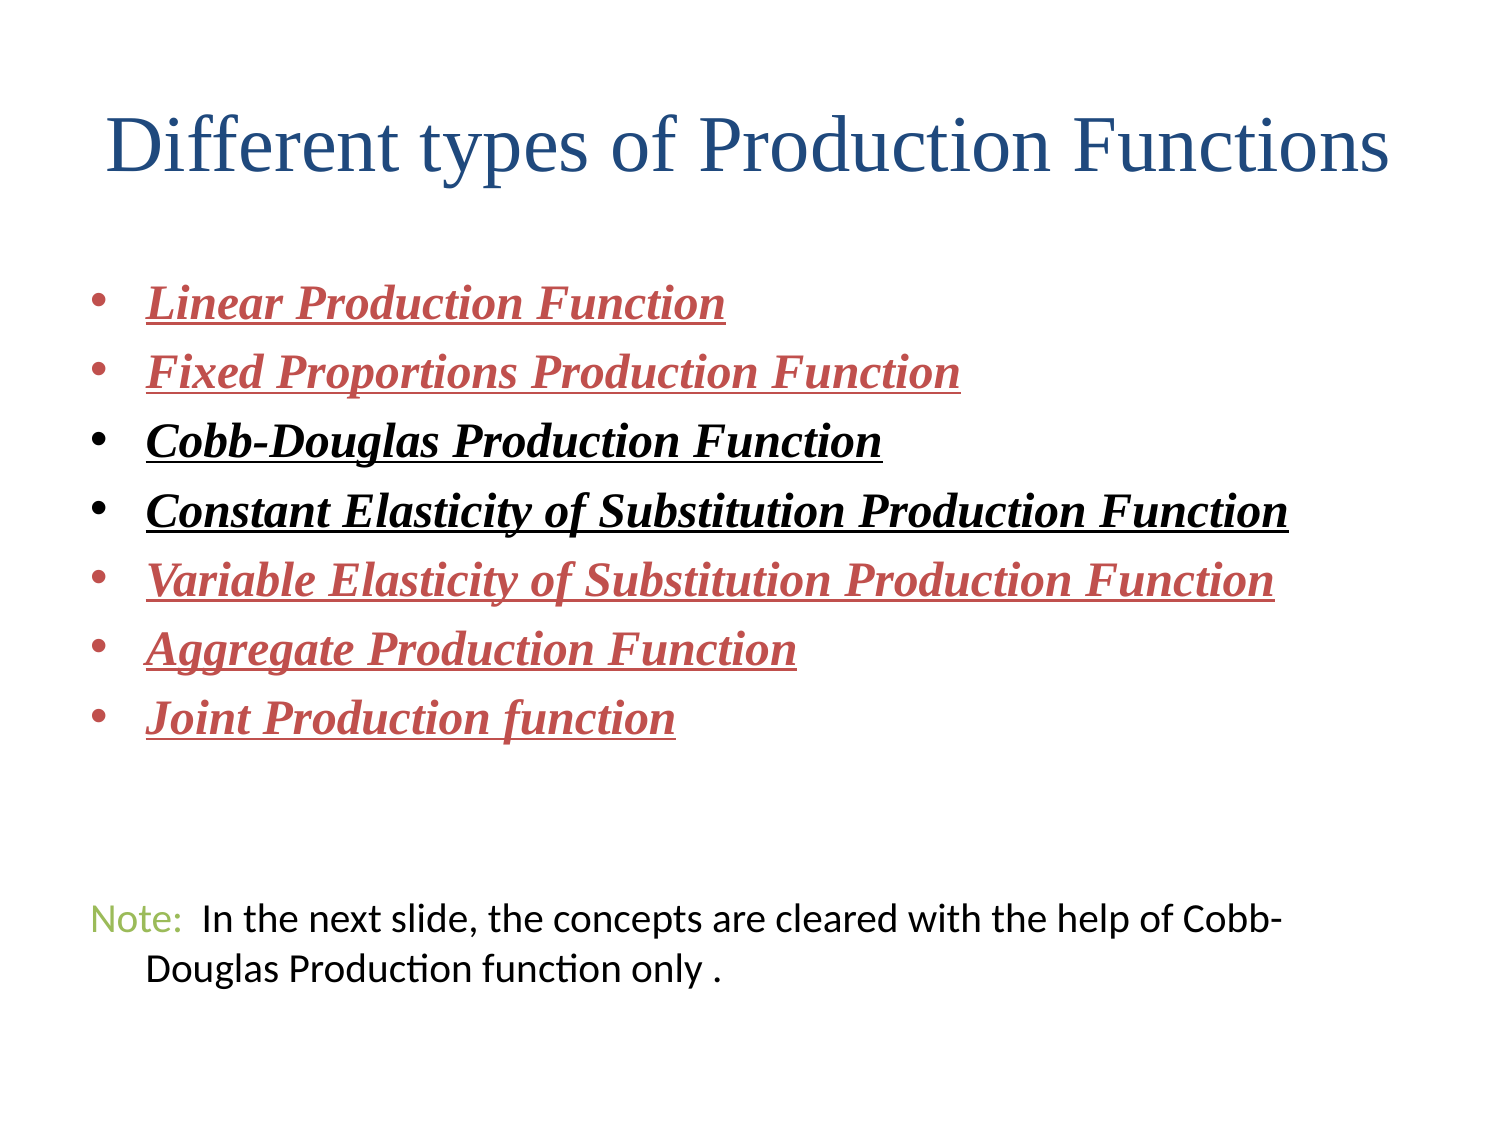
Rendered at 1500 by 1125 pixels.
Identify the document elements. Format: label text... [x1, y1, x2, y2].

title Different types of Production Functions [75, 45, 1425, 233]
list Linear Production Function Fixed Proportions Production Function Cobb-Douglas Production Function Constant Elasticity of Substitution Production Function Variable Elasticity of Substitution Production Function Aggregate Production Function Joint Production function Note: In the next slide, the concepts are cleared with the help of Cobb- Douglas Production function only . [75, 262, 1425, 1005]
